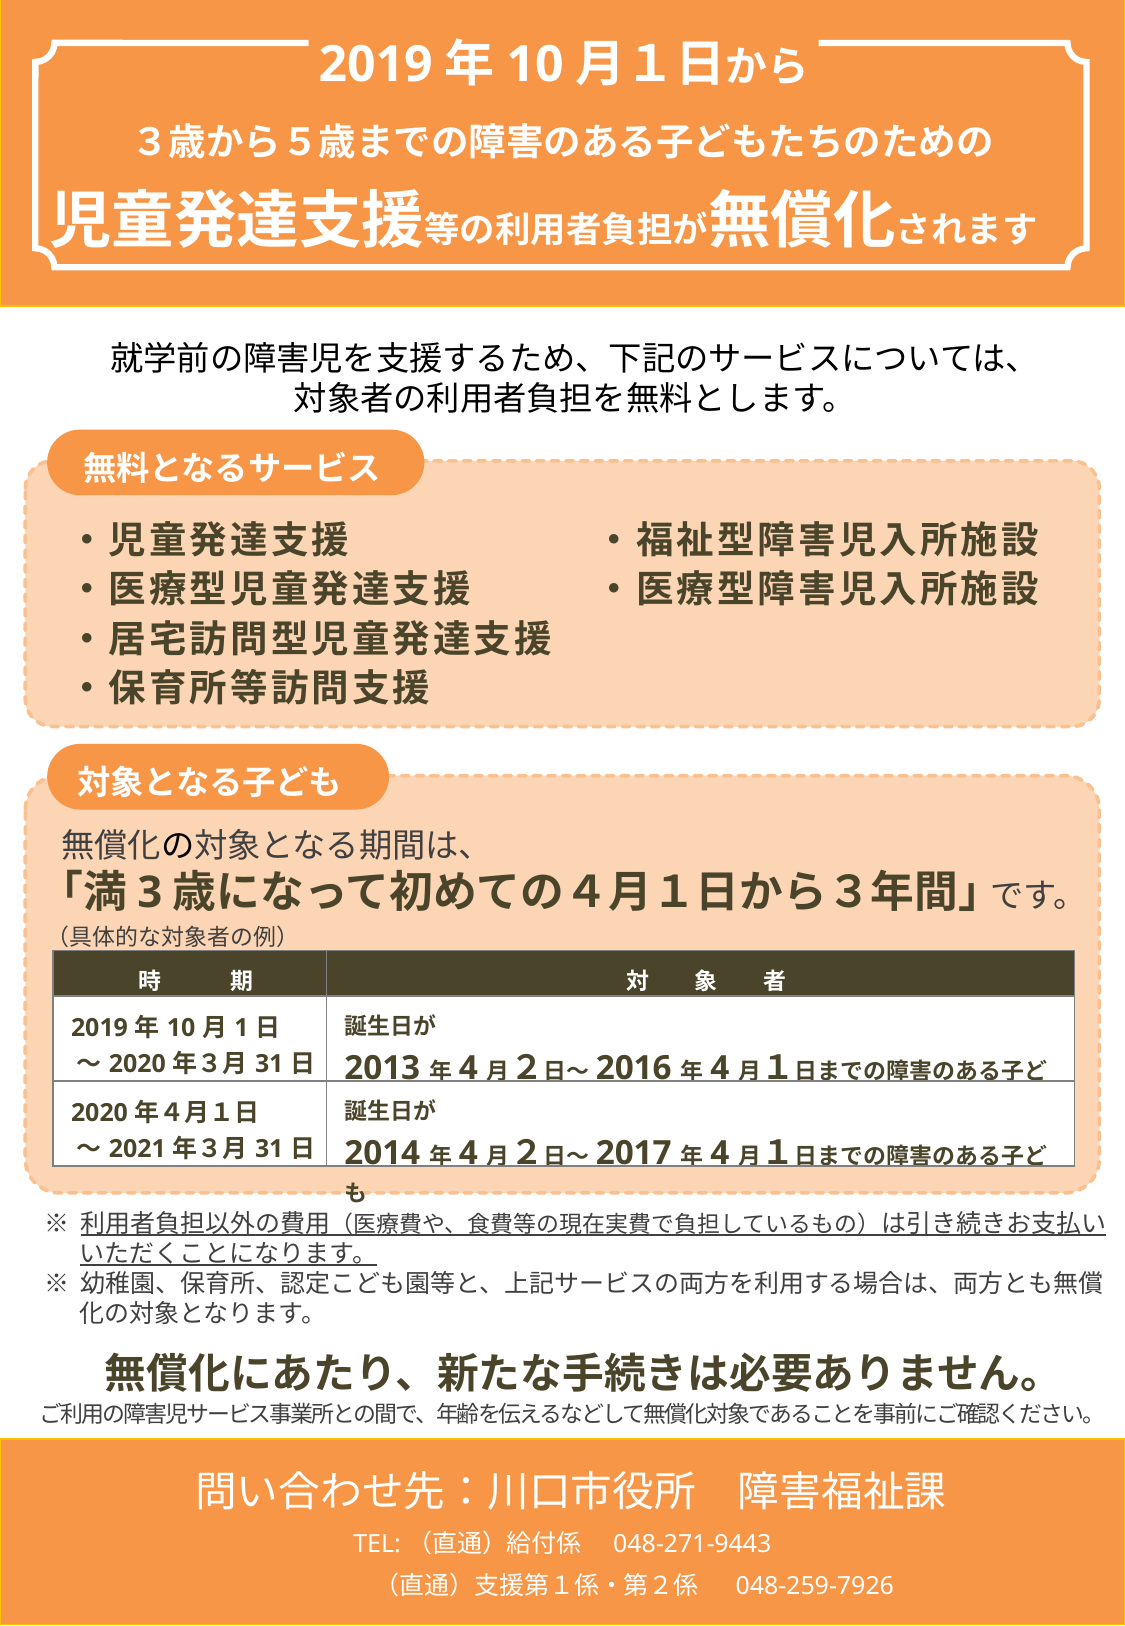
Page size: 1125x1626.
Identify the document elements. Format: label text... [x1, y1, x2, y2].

text_box [24, 459, 1101, 728]
text_box [0, 0, 1125, 307]
text_box 無料となるサービス [68, 439, 447, 495]
text_box ・児童発達支援 ・福祉型障害児入所施設 ・医療型児童発達支援 ・医療型障害児入所施設 ・居宅訪問型児童発達支援 ・保育所等訪問支援 [53, 504, 1091, 717]
text_box ３歳から５歳までの障害のある子どもたちのための 児童発達支援等の利用者負担が無償化されます [24, 109, 1100, 264]
table_cell 2020年４月１日 ～2021年３月31日 [54, 1082, 326, 1165]
text_box [65, 749, 371, 753]
text_box （具体的な対象者の例） [31, 915, 447, 958]
table_header 対 象 者 [327, 951, 1074, 995]
table_cell 誕生日が 2014年4月２日～2017年4月１日までの障害のある子ども [327, 1082, 1074, 1165]
text_box 就学前の障害児を支援するため、下記のサービスについては、 対象者の利用者負担を無料とします。 [25, 329, 1125, 425]
table_cell 誕生日が 2013年4月２日～2016年4月１日までの障害のある子ども [327, 997, 1074, 1080]
text_box ※ 利用者負担以外の費用（医療費や、食費等の現在実費で負担しているもの）は引き続きお支払いいただくことになります。 ※ 幼稚園、保育所、認定こども園等と、上記サービスの両方を利用する場合は、両方とも無償化の対象となります。 無償化にあたり、新たな手続きは必要ありません。 ご利用の障害児サービス事業所との間で、年齢を伝えるなどして無償化対象であることを事前にご確認ください。 [0, 1200, 1125, 1435]
table_cell 2019年10月1日 ～2020年３月31日 [54, 997, 326, 1080]
text_box [24, 774, 1101, 1194]
text_box 無償化の対象となる期間は、 ｢満3歳になって初めての４月１日から３年間｣ です。 [46, 816, 1125, 924]
text_box [52, 264, 1069, 269]
text_box [52, 434, 407, 488]
text_box [34, 41, 1088, 109]
text_box 2019年10月１日から [308, 14, 820, 90]
table_header 時 期 [54, 958, 326, 995]
text_box 対象となる子ども [62, 753, 423, 809]
text_box 問い合わせ先：川口市役所 障害福祉課 TEL:（直通）給付係 048-271-9443 （直通）支援第１係・第２係 048-259-7926 [0, 1438, 1125, 1625]
text_box [52, 755, 62, 798]
